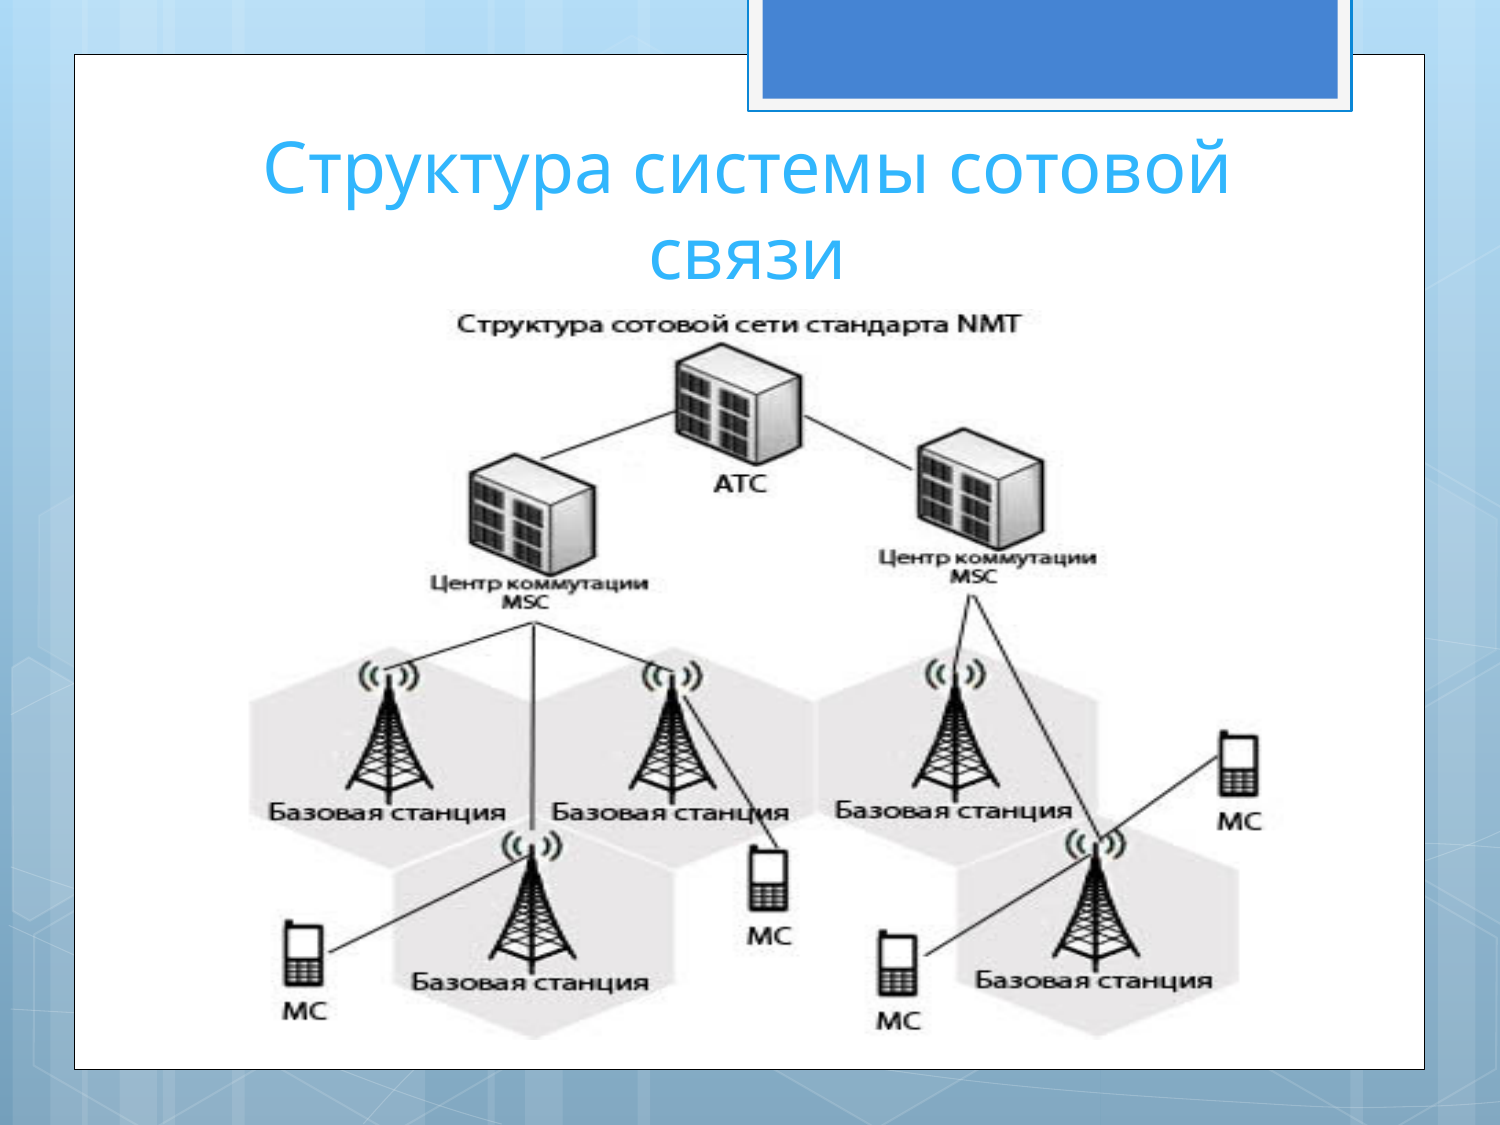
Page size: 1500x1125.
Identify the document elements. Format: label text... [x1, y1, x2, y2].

picture [206, 309, 1306, 1041]
title Структура системы сотовой связи [171, 113, 1324, 302]
